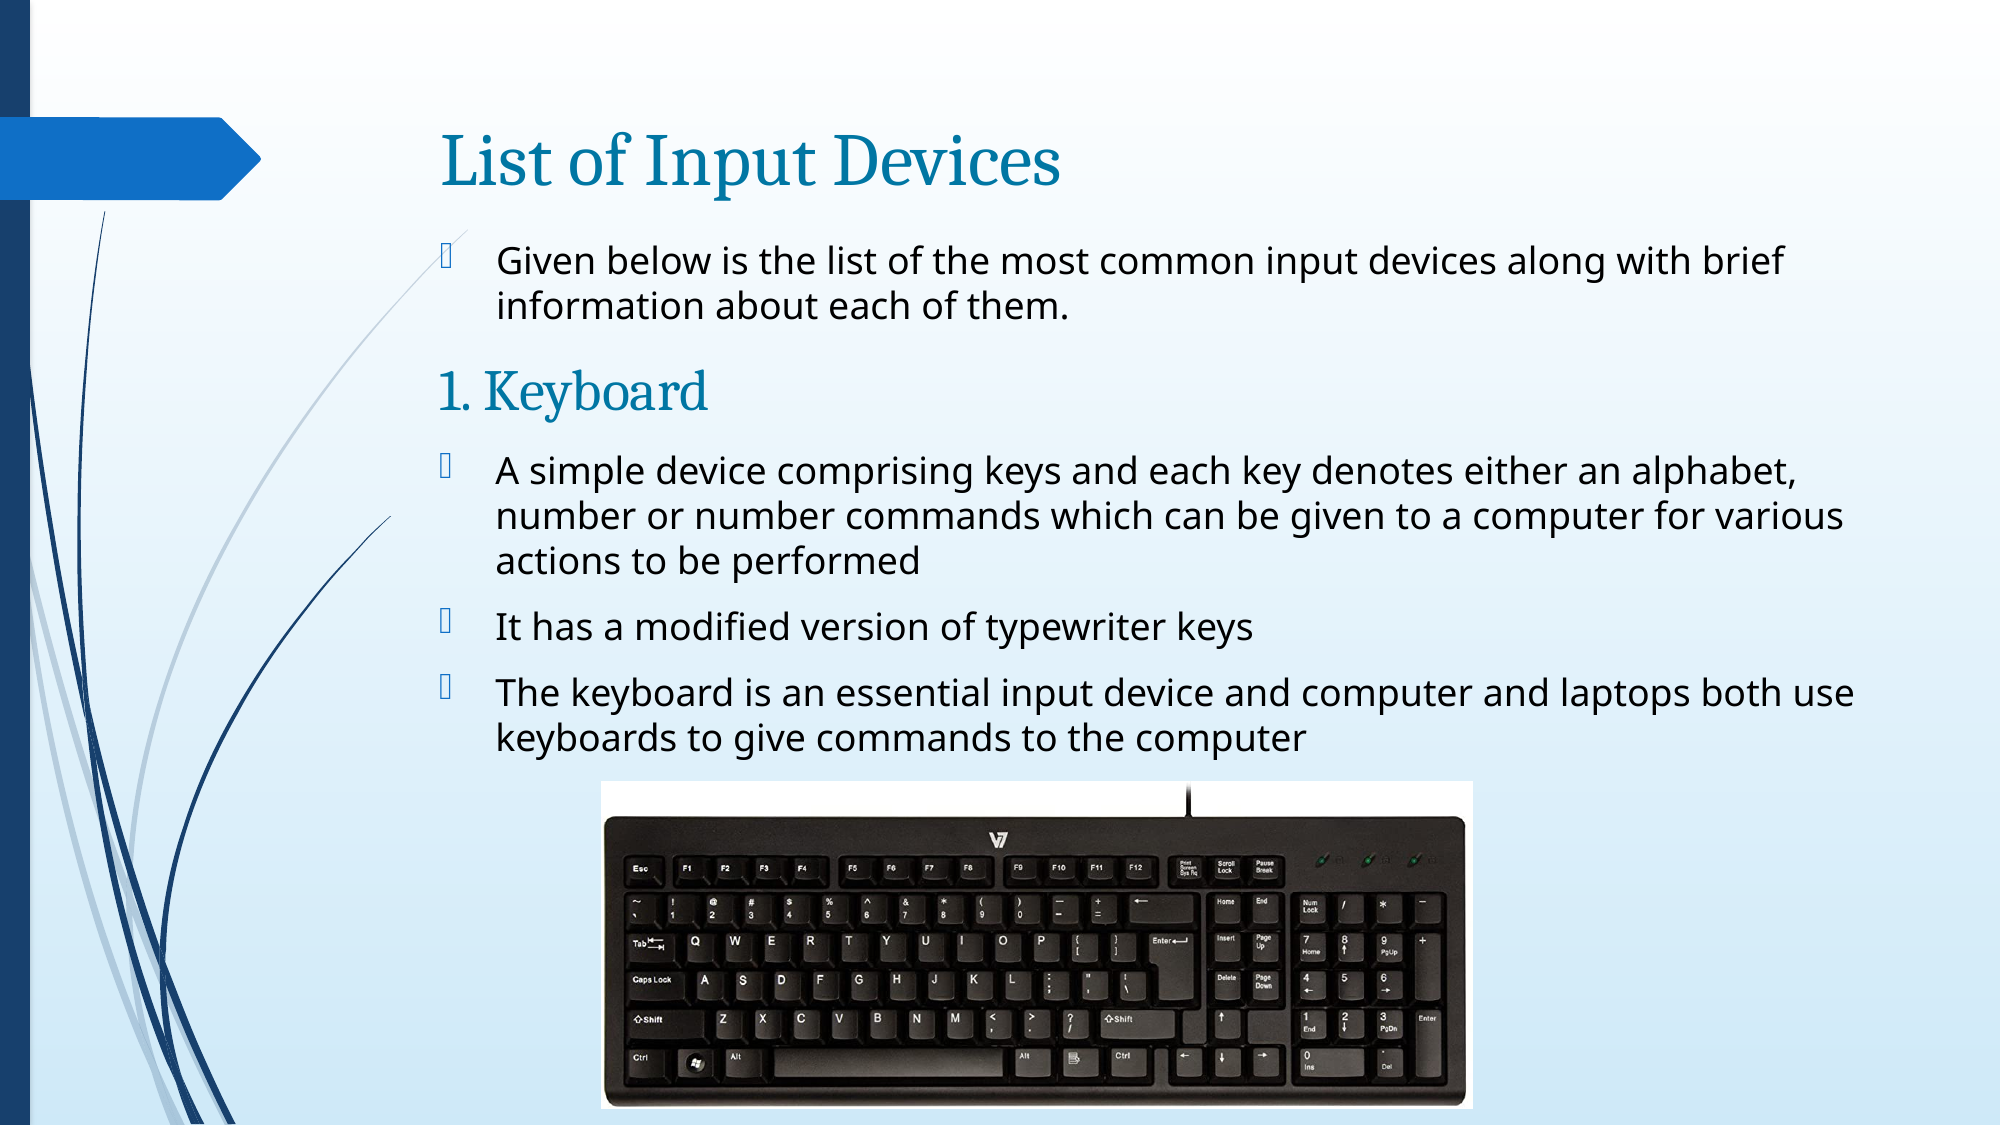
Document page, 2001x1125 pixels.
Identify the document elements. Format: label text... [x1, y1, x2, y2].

text_box A simple device comprising keys and each key denotes either an alphabet, number or number commands which can be given to a computer for various actions to be performed It has a modified version of typewriter keys The keyboard is an essential input device and computer and laptops both use keyboards to give commands to the computer [424, 439, 1887, 892]
text_box 1. Keyboard [424, 344, 1887, 439]
picture [601, 781, 1473, 1109]
title List of Input Devices [425, 102, 1888, 229]
list Given below is the list of the most common input devices along with brief information about each of them. [424, 229, 1888, 345]
